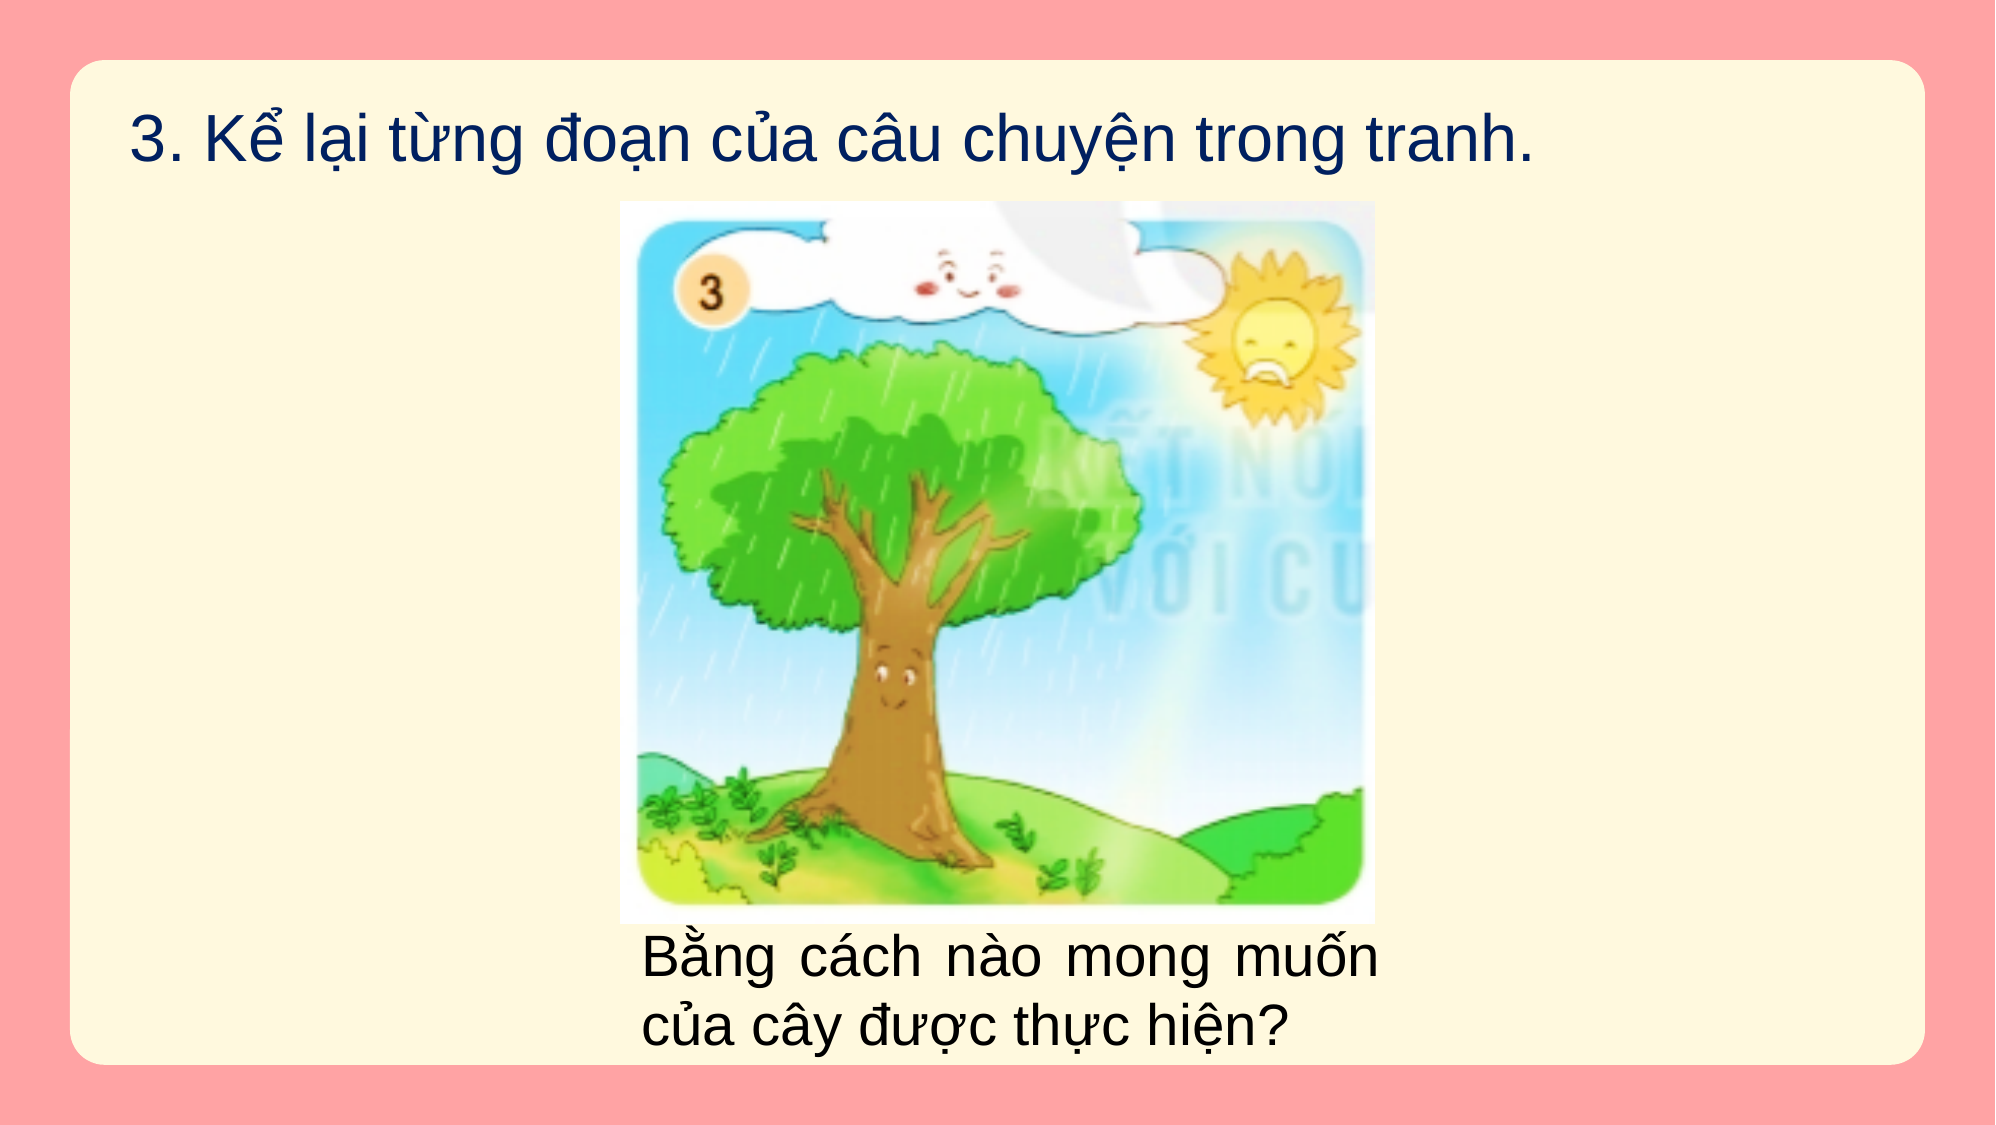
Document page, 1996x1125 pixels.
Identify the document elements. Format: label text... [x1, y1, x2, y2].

picture [619, 201, 1376, 924]
text_box 3. Kể lại từng đoạn của câu chuyện trong tranh. [109, 74, 1996, 279]
text_box Bằng cách nào mong muốn của cây được thực hiện? [621, 897, 1402, 1102]
